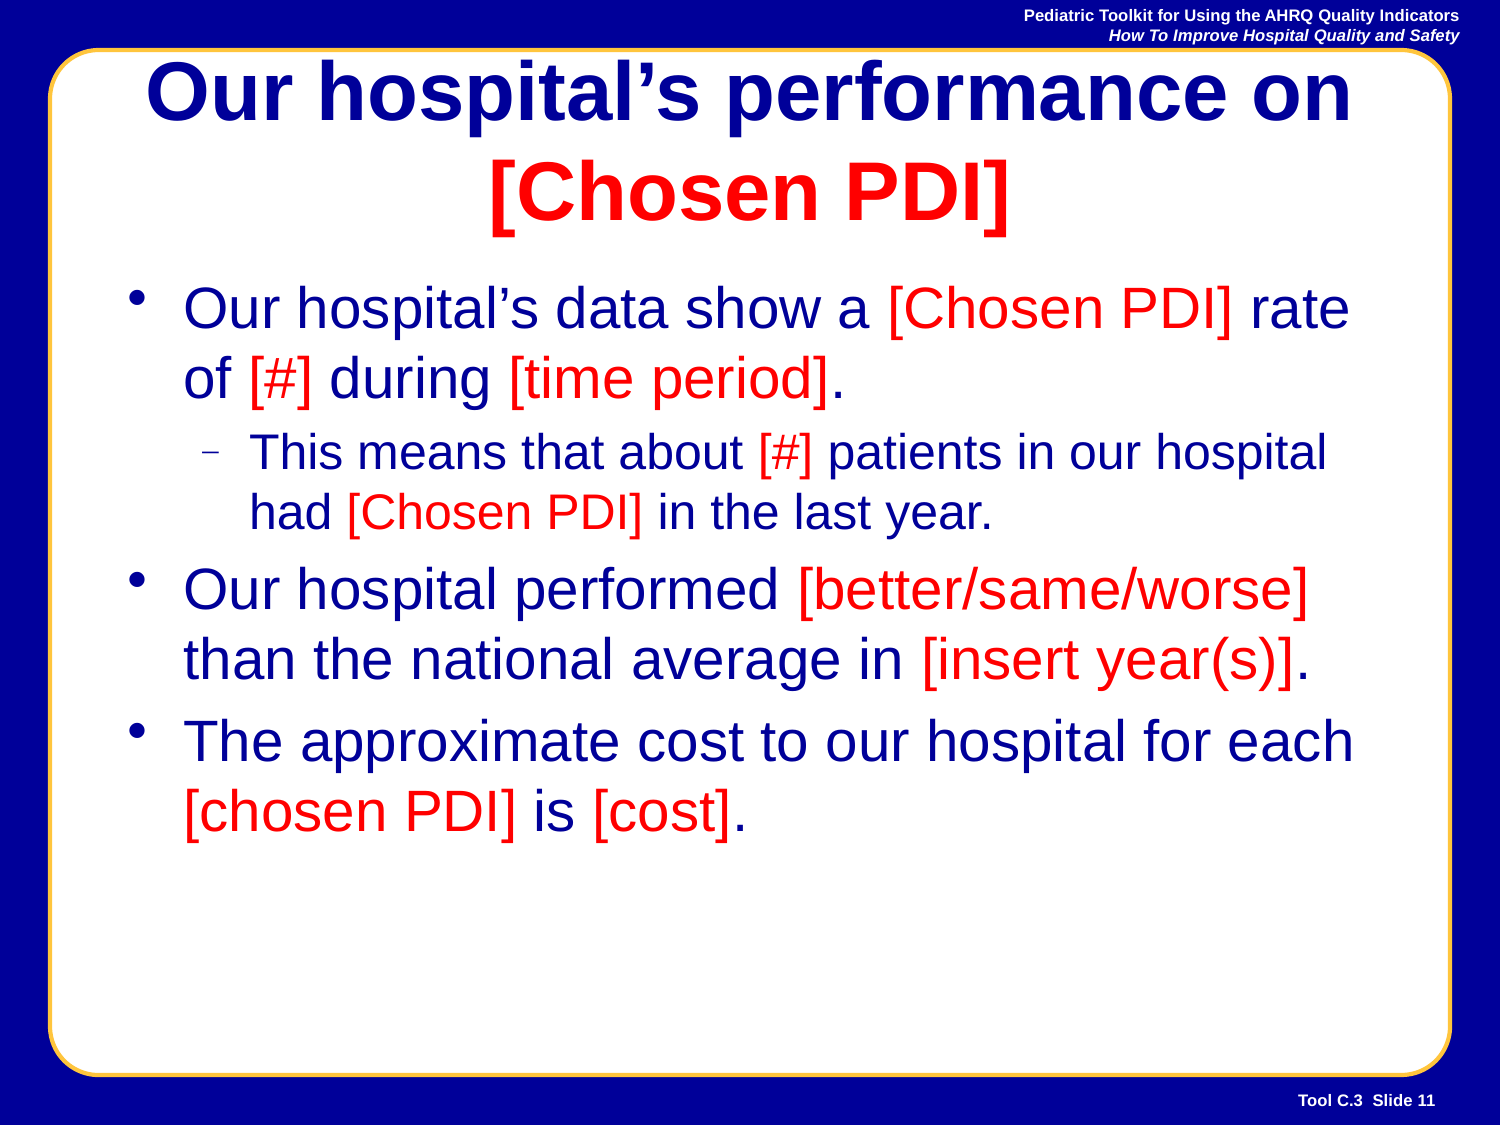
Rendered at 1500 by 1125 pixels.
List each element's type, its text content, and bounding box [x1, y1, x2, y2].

list Our hospital’s data show a [Chosen PDI] rate of [#] during [time period]. This means that about [#] patients in our hospital had [Chosen PDI] in the last year. Our hospital performed [better/same/worse] than the national average in [insert year(s)]. The approximate cost to our hospital for each [chosen PDI] is [cost]. [111, 261, 1387, 976]
title Our hospital’s performance on [Chosen PDI] [112, 74, 1388, 201]
